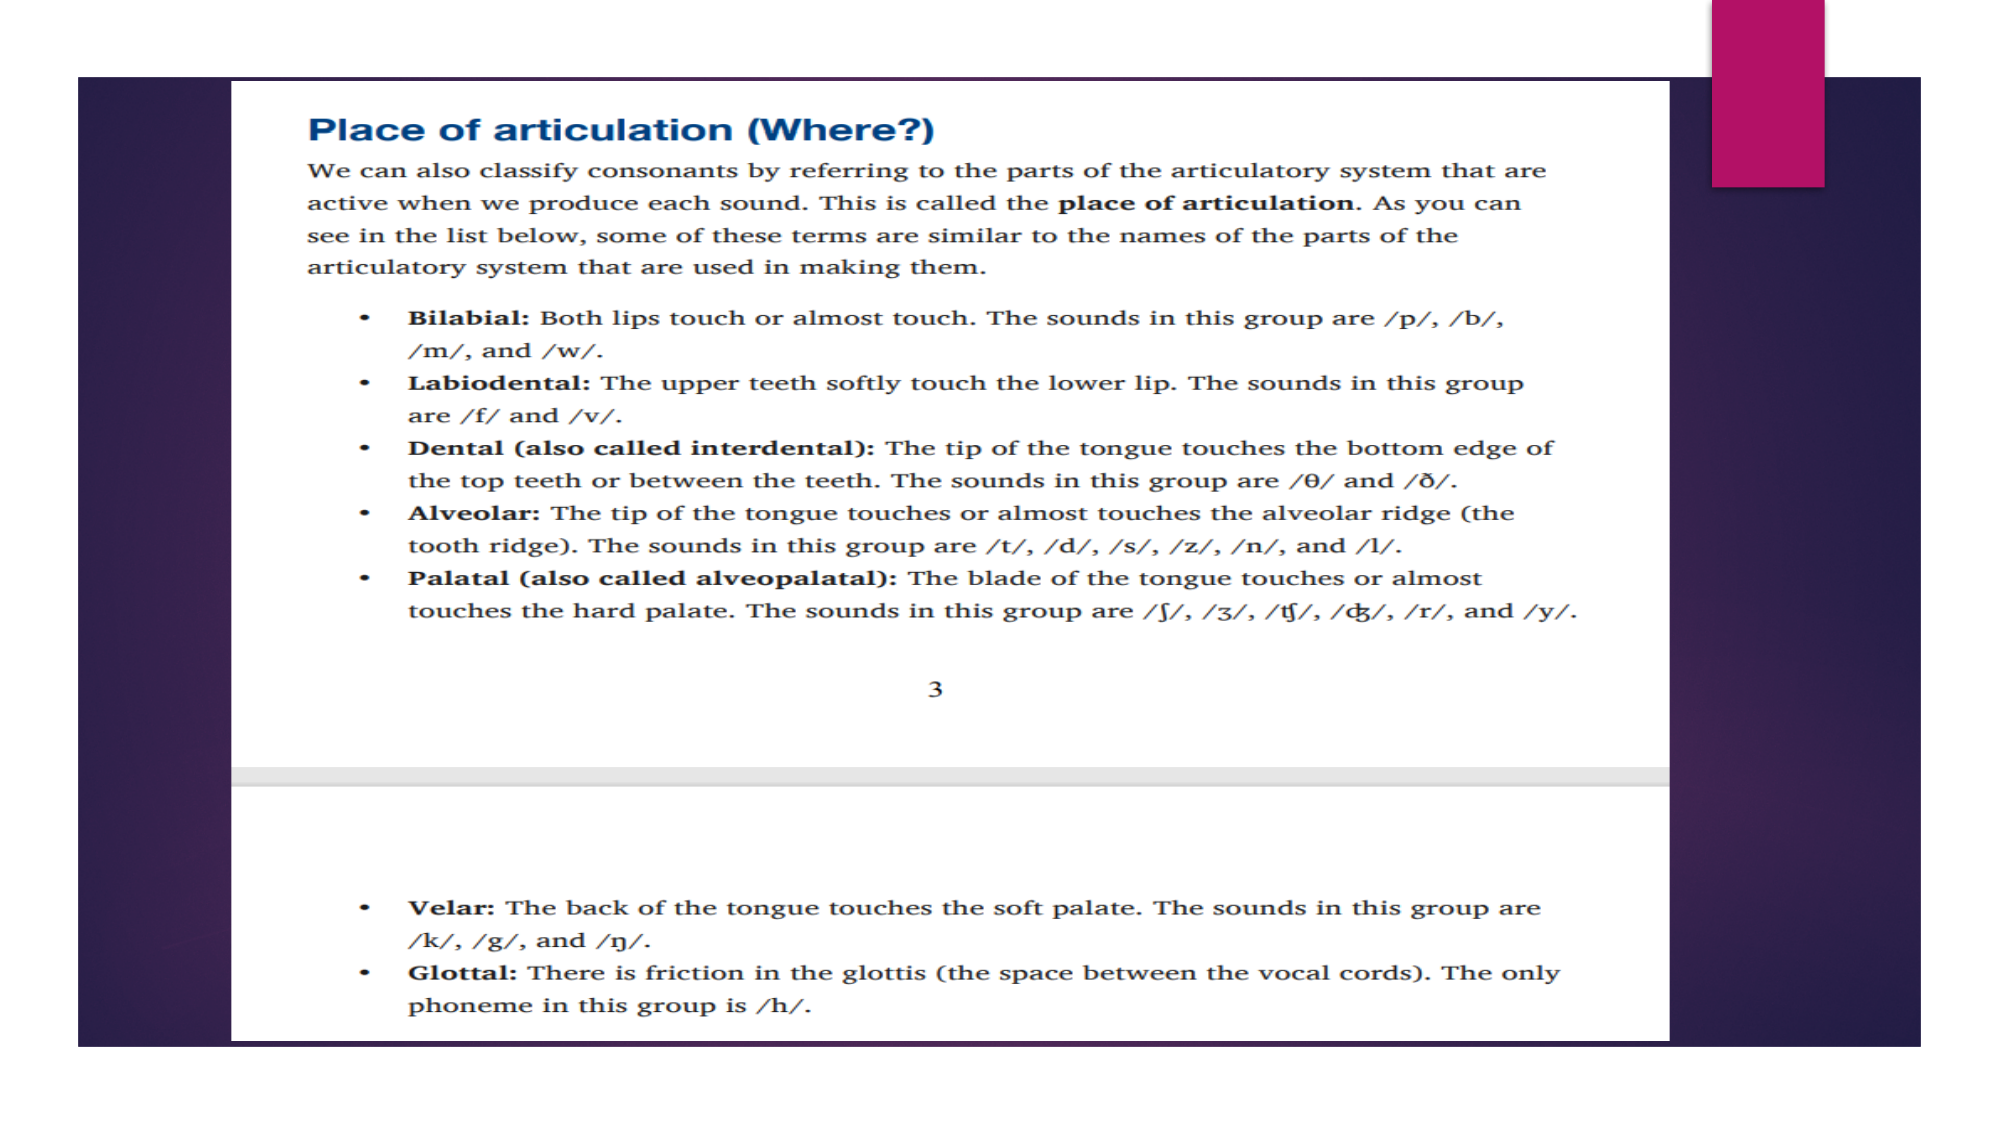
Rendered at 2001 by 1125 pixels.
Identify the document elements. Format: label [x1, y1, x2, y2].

picture [230, 81, 1670, 1041]
